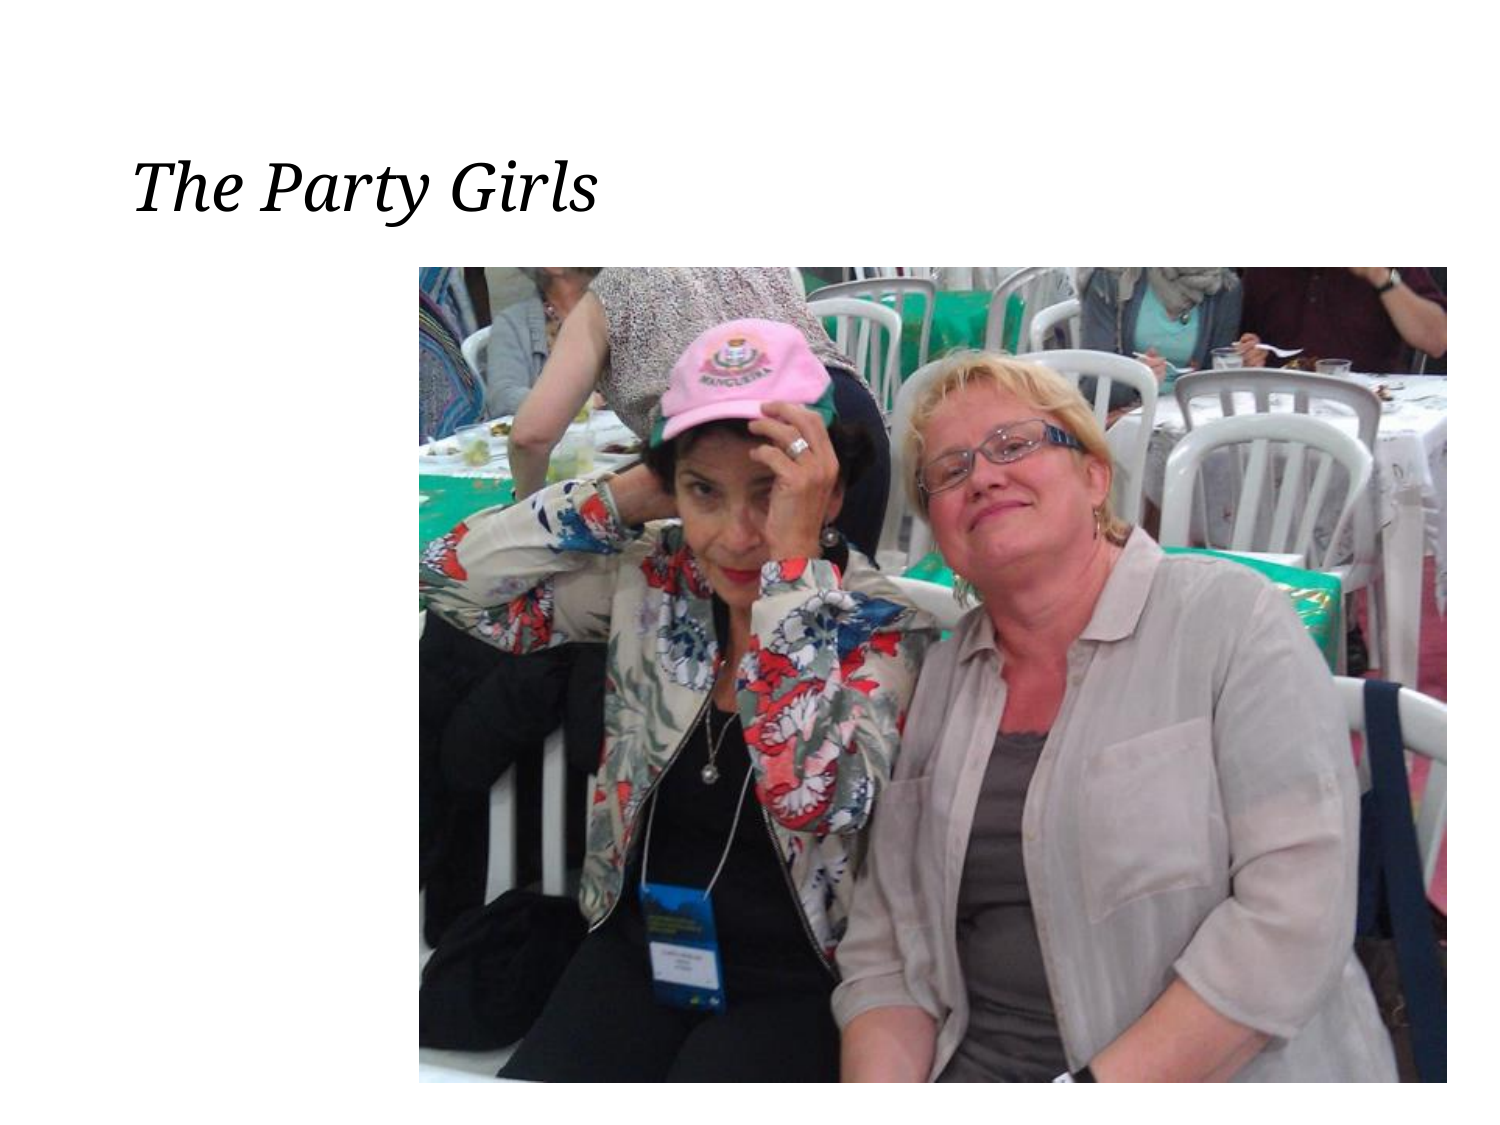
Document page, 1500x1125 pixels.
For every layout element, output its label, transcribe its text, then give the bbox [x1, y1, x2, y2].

text_box The Party Girls [115, 137, 1046, 232]
picture [418, 266, 1448, 1083]
